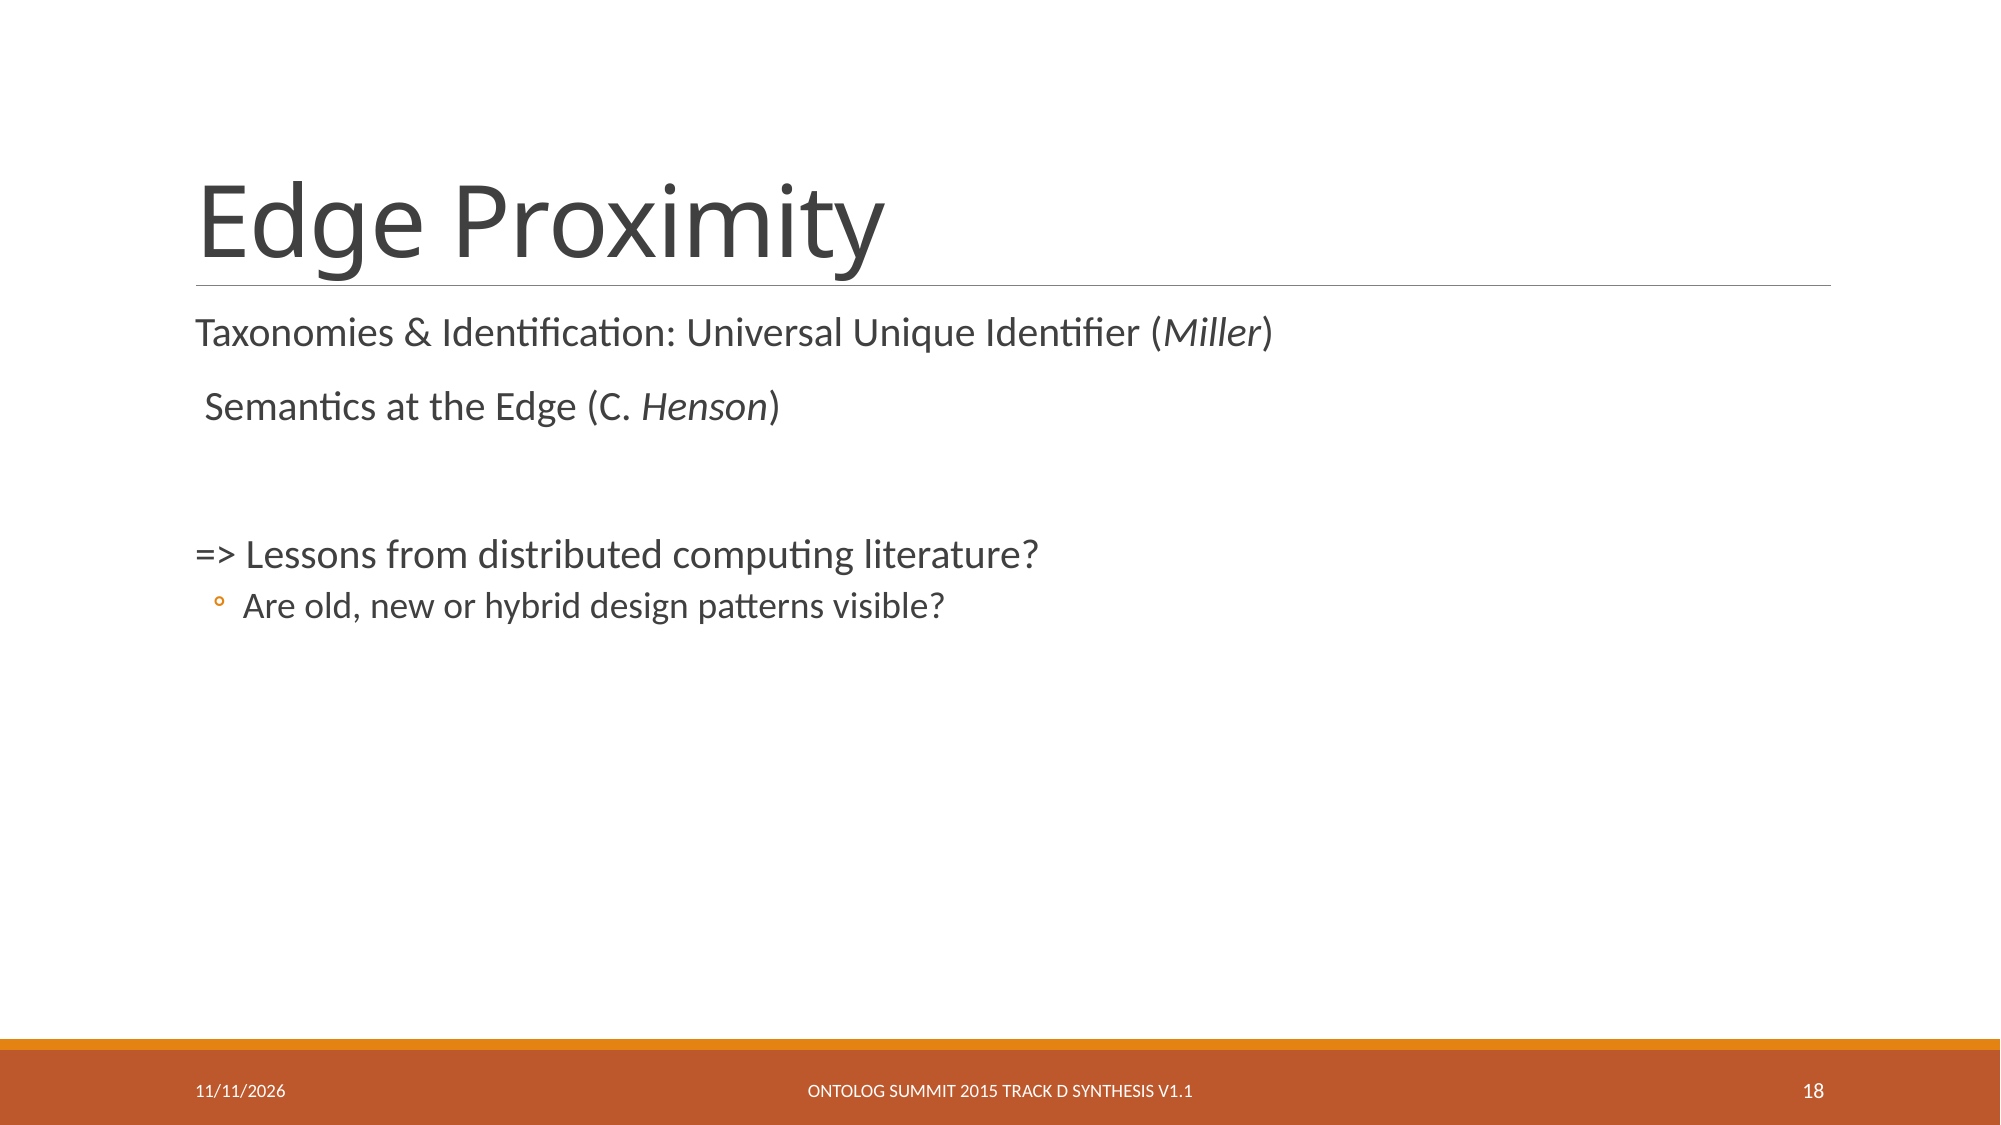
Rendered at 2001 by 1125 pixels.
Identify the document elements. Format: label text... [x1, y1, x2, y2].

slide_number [180, 1059, 586, 1120]
slide_number 18 [1624, 1059, 1840, 1120]
title Edge Proximity [180, 47, 1830, 285]
footer Ontolog Summit 2015 Track D Synthesis V1.1 [604, 1059, 1396, 1120]
list Taxonomies & Identification: Universal Unique Identifier (Miller) Semantics at the Edge (C. Henson) => Lessons from distributed computing literature? Are old, new or hybrid design patterns visible? [180, 302, 1830, 963]
